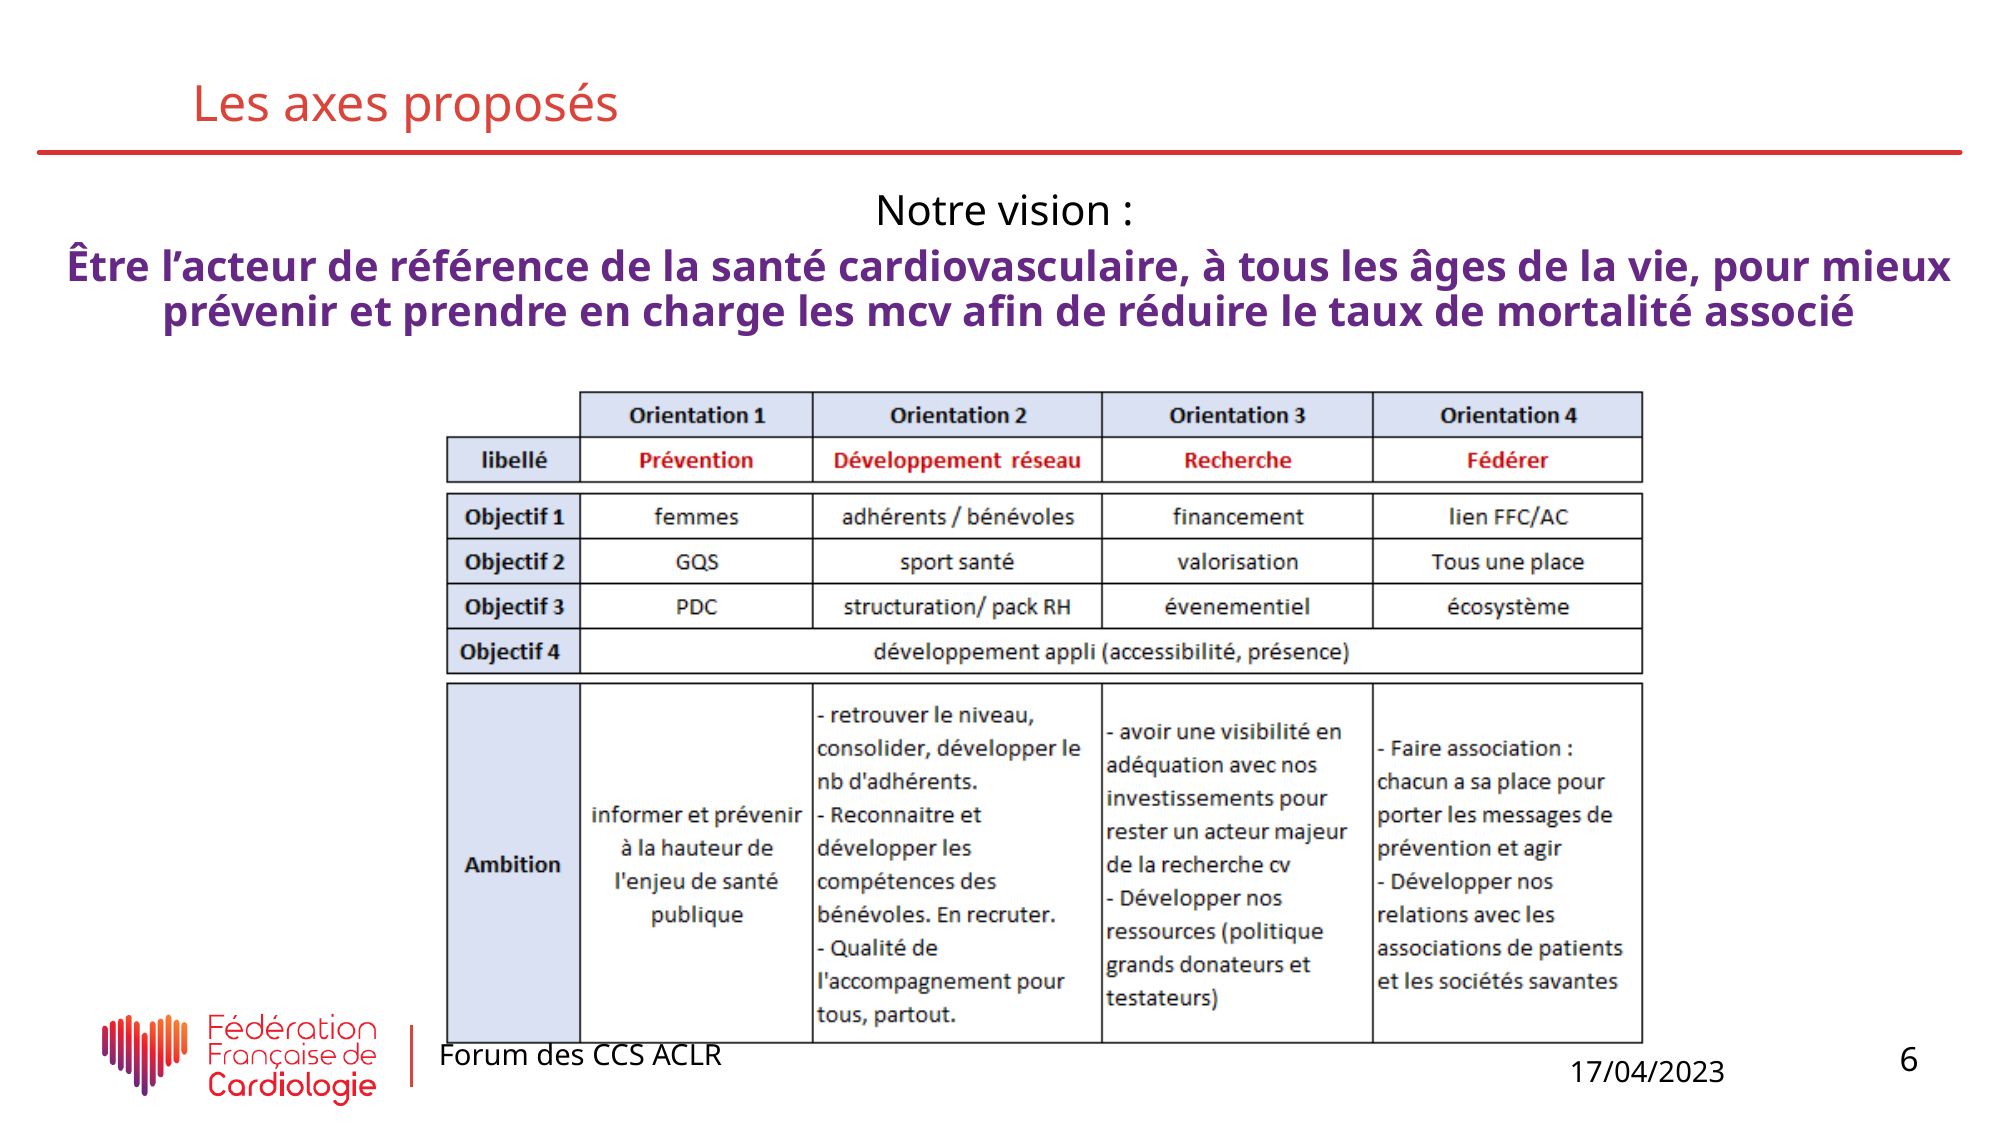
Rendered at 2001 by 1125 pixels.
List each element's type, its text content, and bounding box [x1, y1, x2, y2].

list Forum des CCS ACLR [424, 1033, 898, 1114]
list Les axes proposés [177, 70, 683, 132]
picture [88, 992, 390, 1111]
text_box 17/04/2023 [1554, 1049, 1756, 1125]
picture [440, 375, 1655, 1054]
list Notre vision : Être l’acteur de référence de la santé cardiovasculaire, à tous les âges de la vie, pour mieux prévenir et prendre en charge les mcv afin de réduire le taux de mortalité associé [20, 182, 1985, 943]
